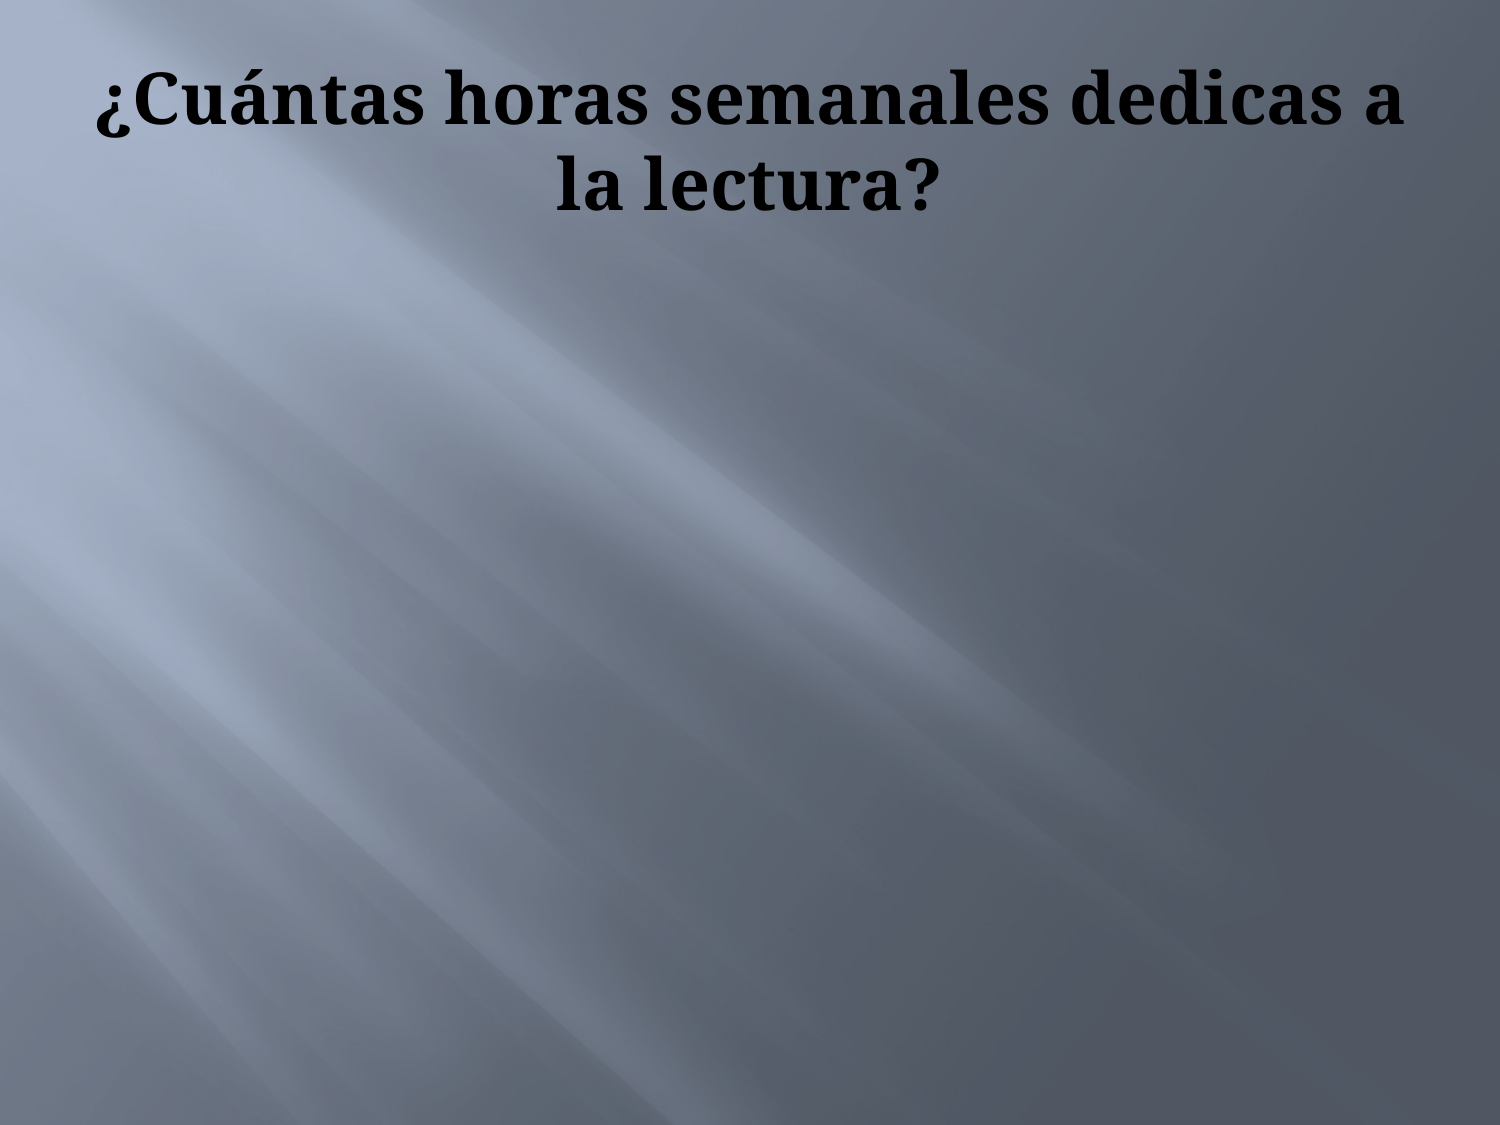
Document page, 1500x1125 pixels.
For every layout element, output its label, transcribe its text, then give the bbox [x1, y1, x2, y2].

title ¿Cuántas horas semanales dedicas a la lectura? [75, 45, 1425, 233]
